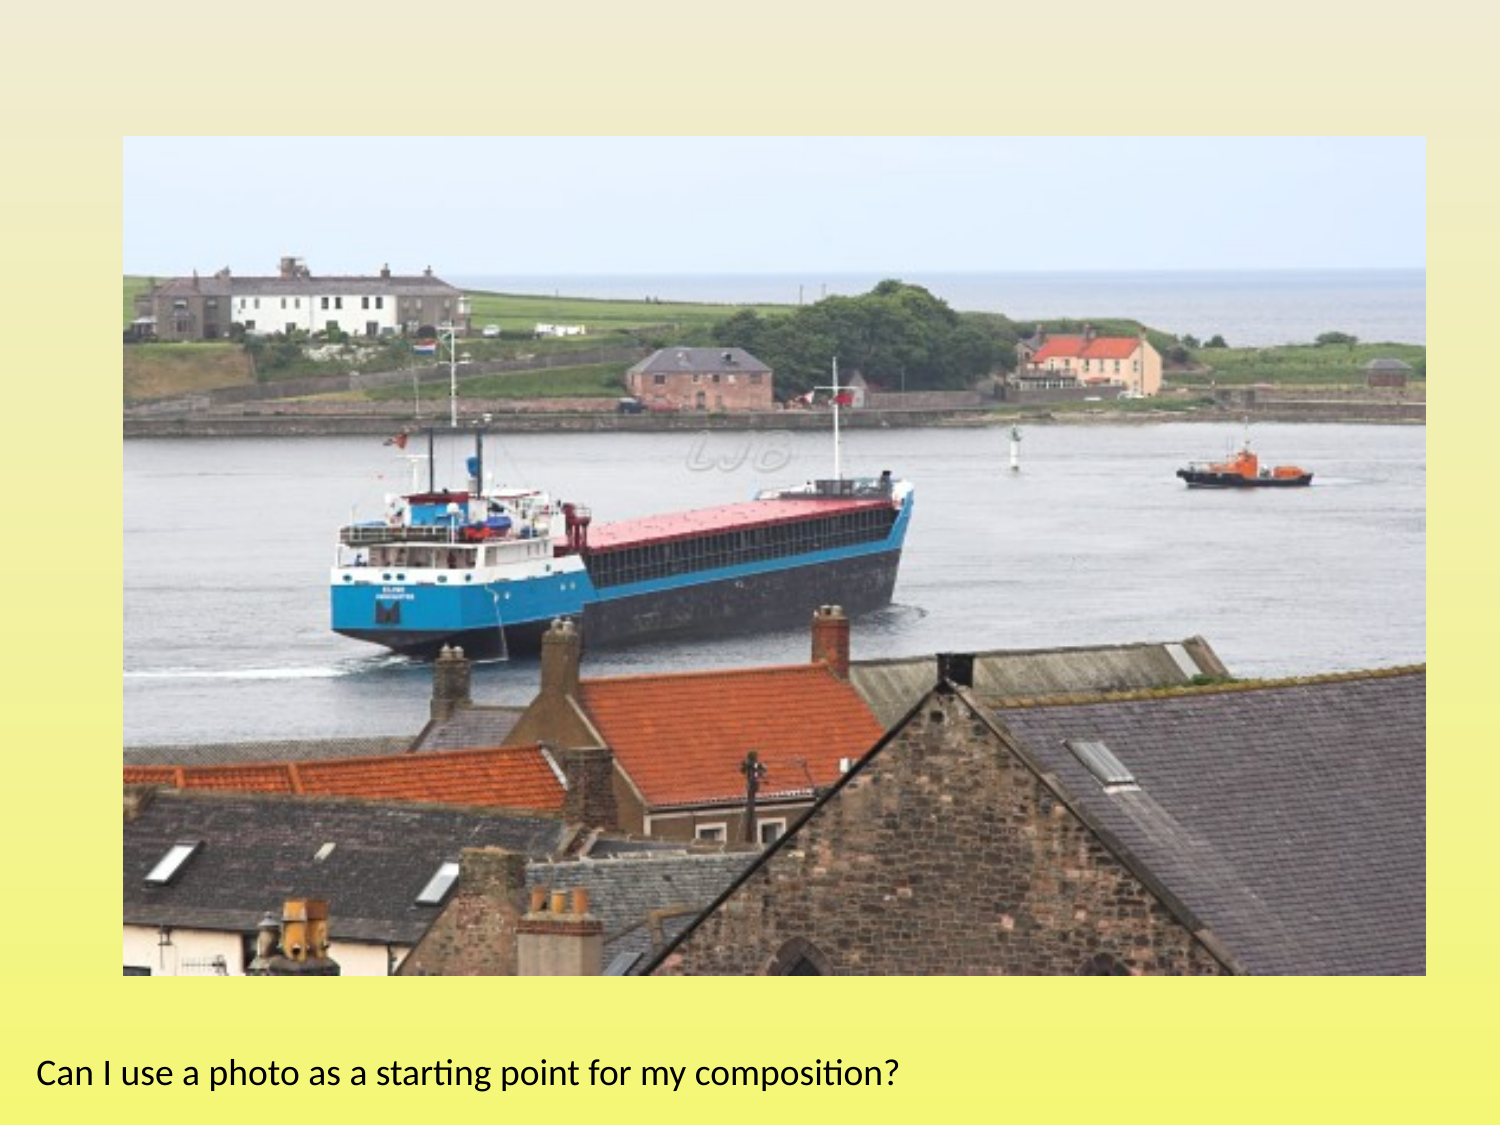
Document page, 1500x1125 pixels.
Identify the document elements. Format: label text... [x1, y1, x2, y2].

picture [123, 136, 1426, 977]
text_box Can I use a photo as a starting point for my composition? [21, 1040, 917, 1100]
